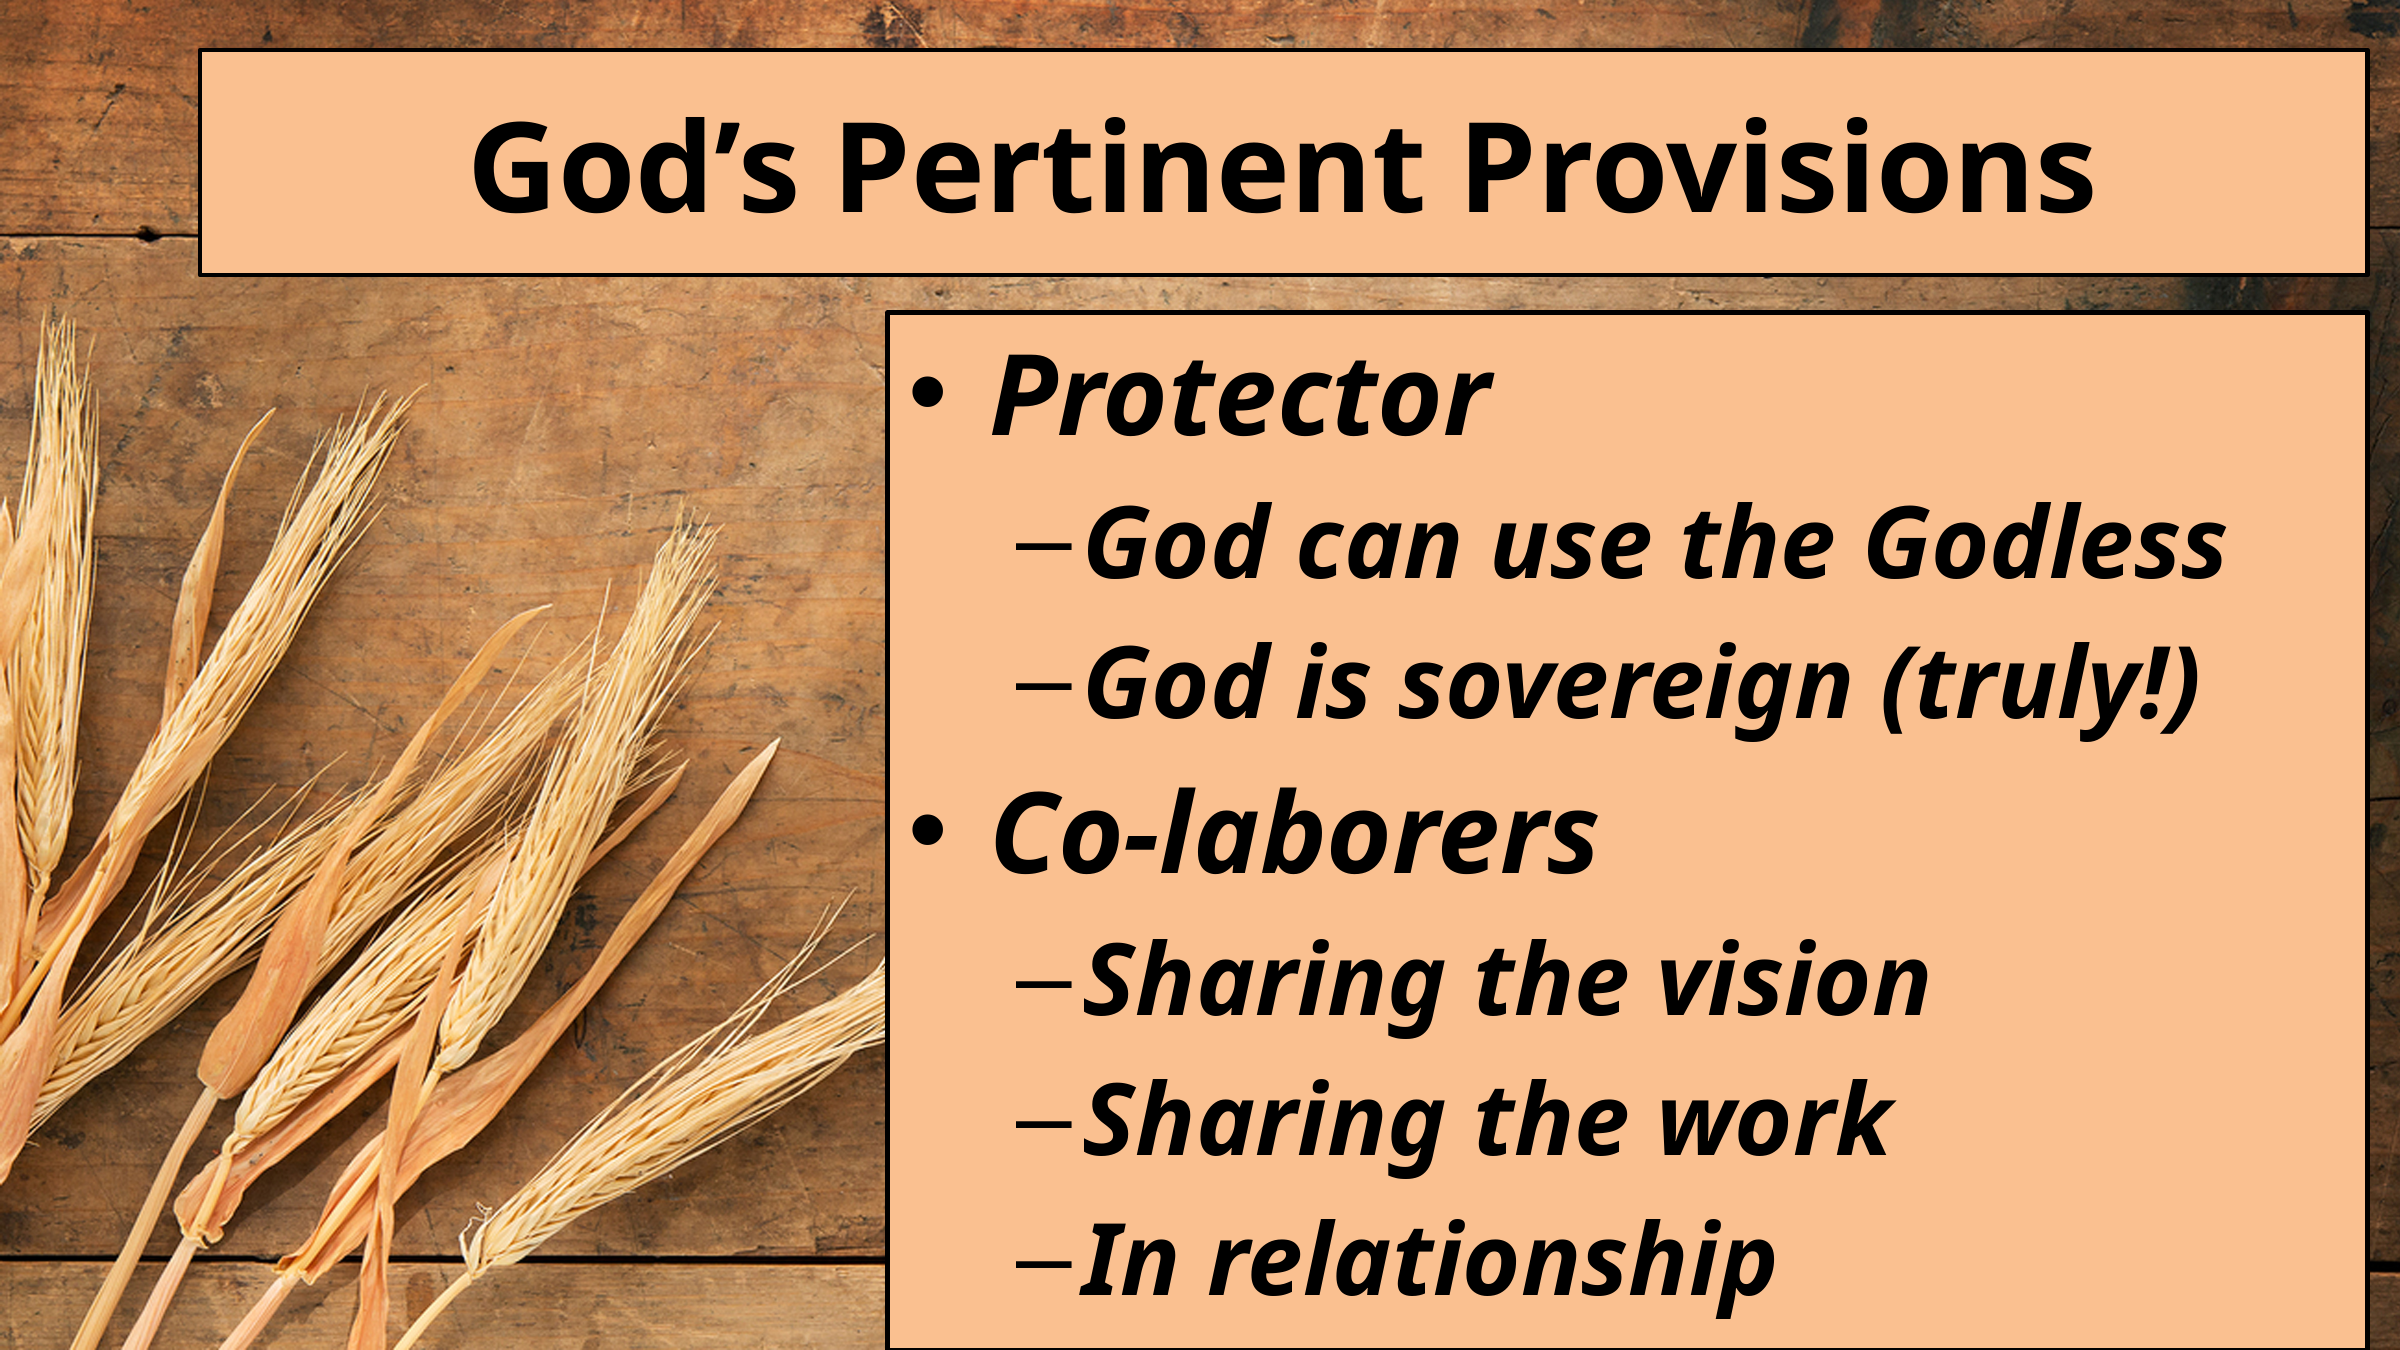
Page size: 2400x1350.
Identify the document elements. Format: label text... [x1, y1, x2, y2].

list Protector God can use the Godless God is sovereign (truly!) Co-laborers Sharing the vision Sharing the work In relationship [887, 312, 2368, 1350]
picture [0, 0, 2400, 1350]
title God’s Pertinent Provisions [200, 50, 2368, 275]
